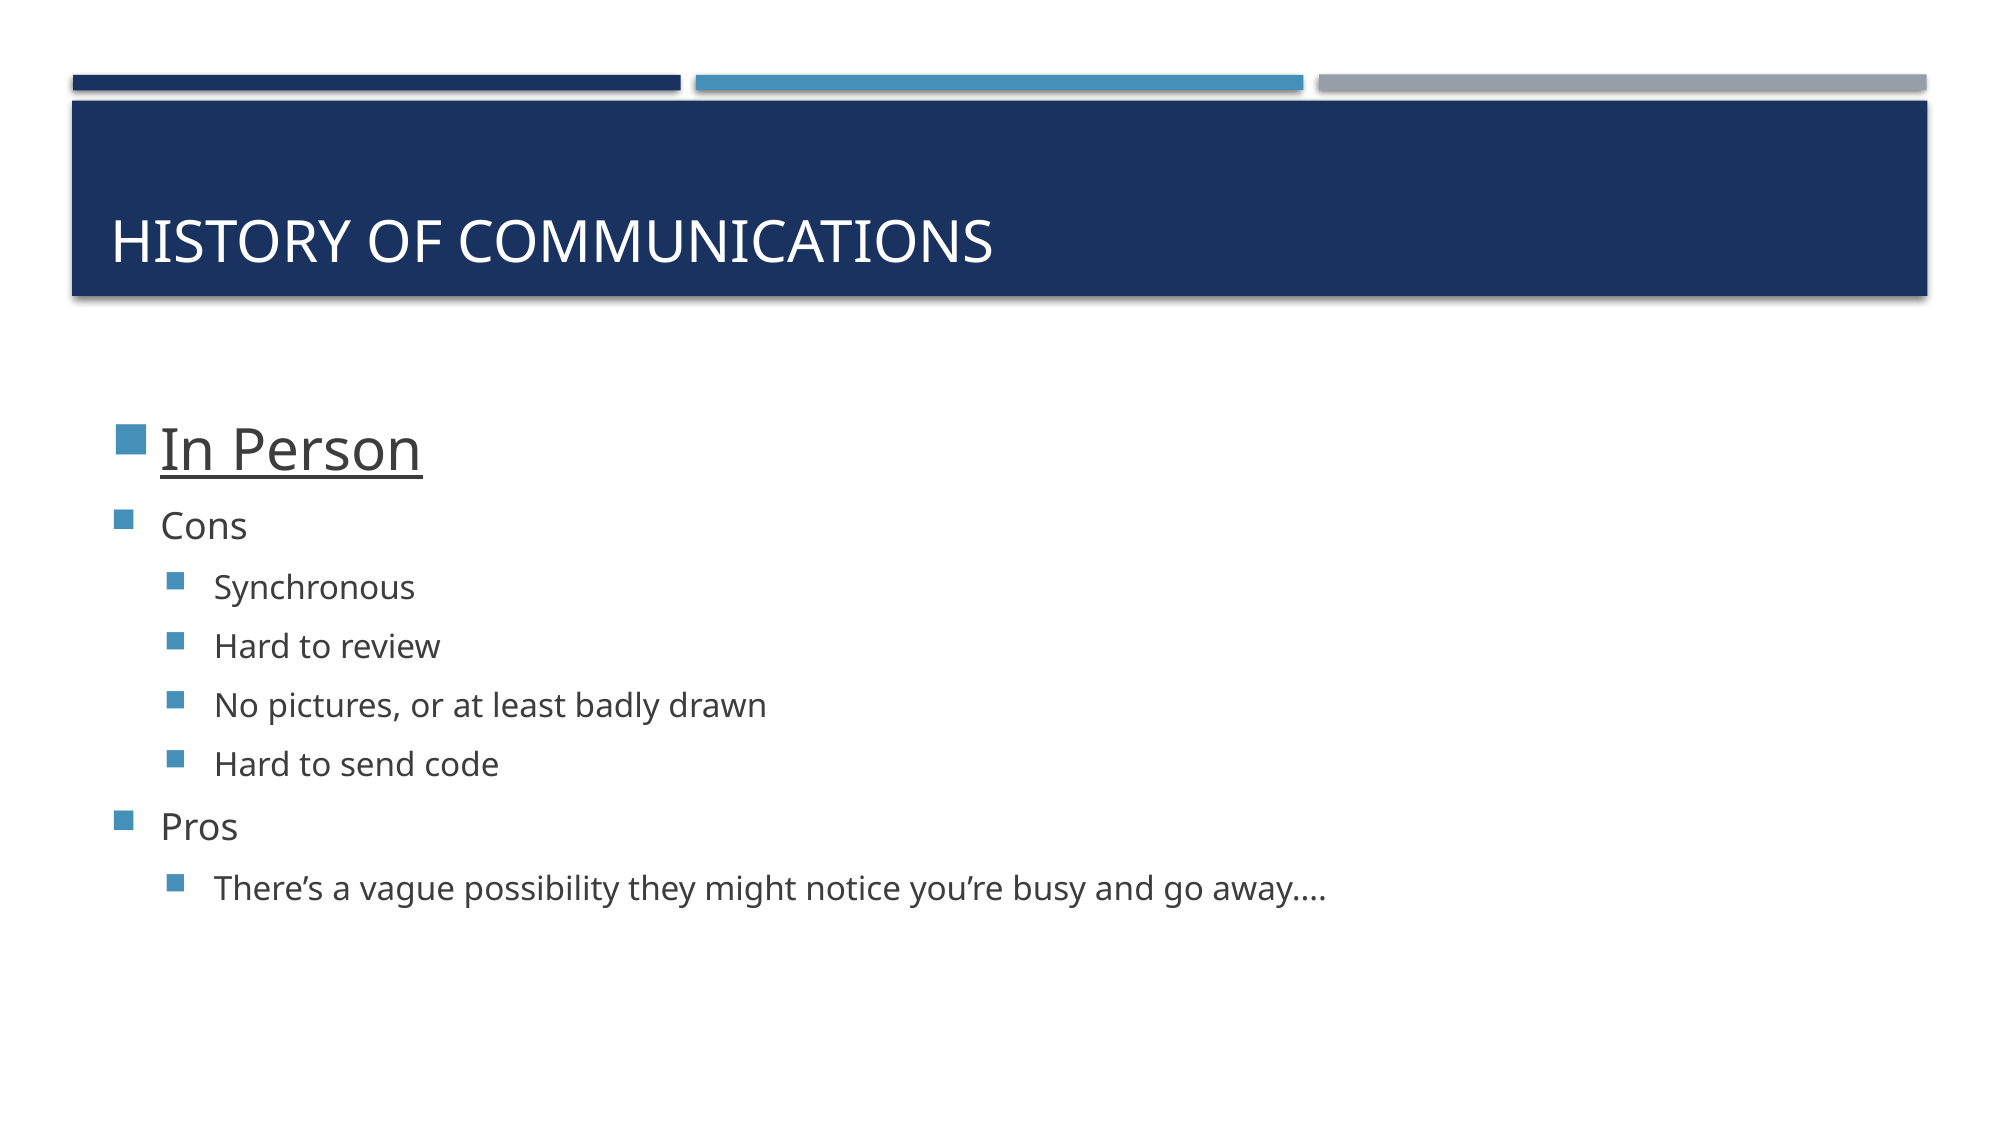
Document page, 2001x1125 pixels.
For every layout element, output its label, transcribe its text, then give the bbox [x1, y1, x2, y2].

list In Person Cons Synchronous Hard to review No pictures, or at least badly drawn Hard to send code Pros There’s a vague possibility they might notice you’re busy and go away…. [95, 357, 1905, 962]
title History of communications [95, 115, 1905, 282]
